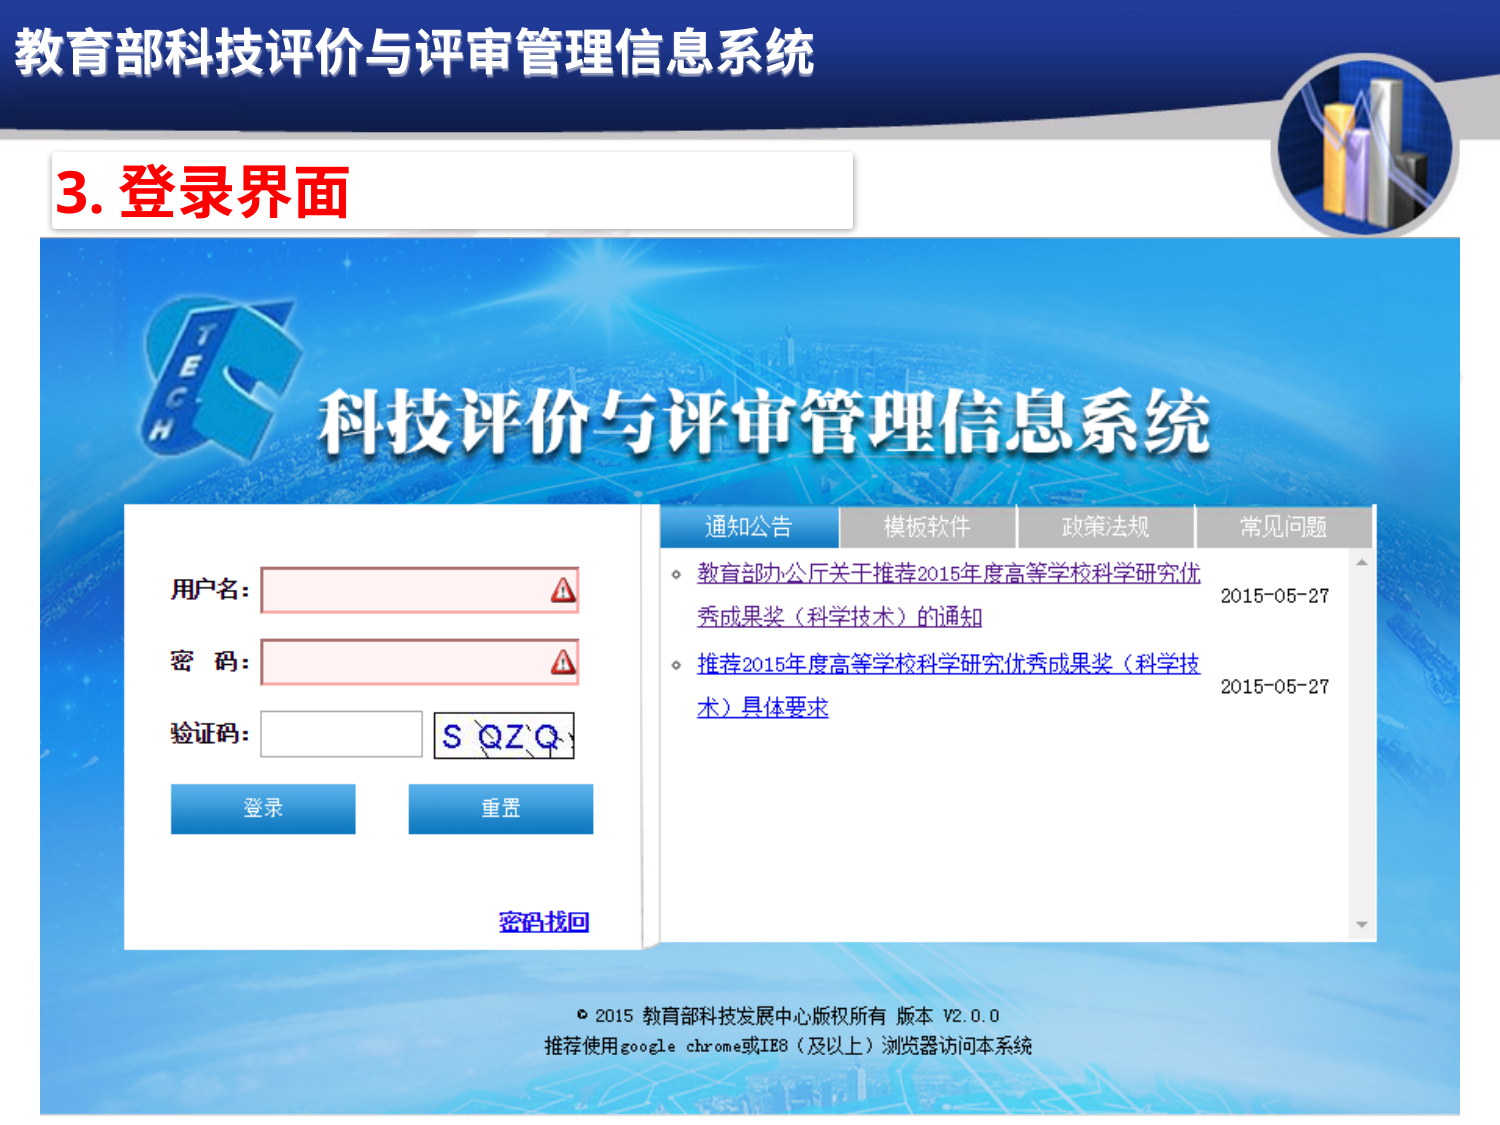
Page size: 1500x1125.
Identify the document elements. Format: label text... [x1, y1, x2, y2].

text_box 3.登录界面 [52, 152, 853, 229]
picture [0, 1, 1500, 1125]
